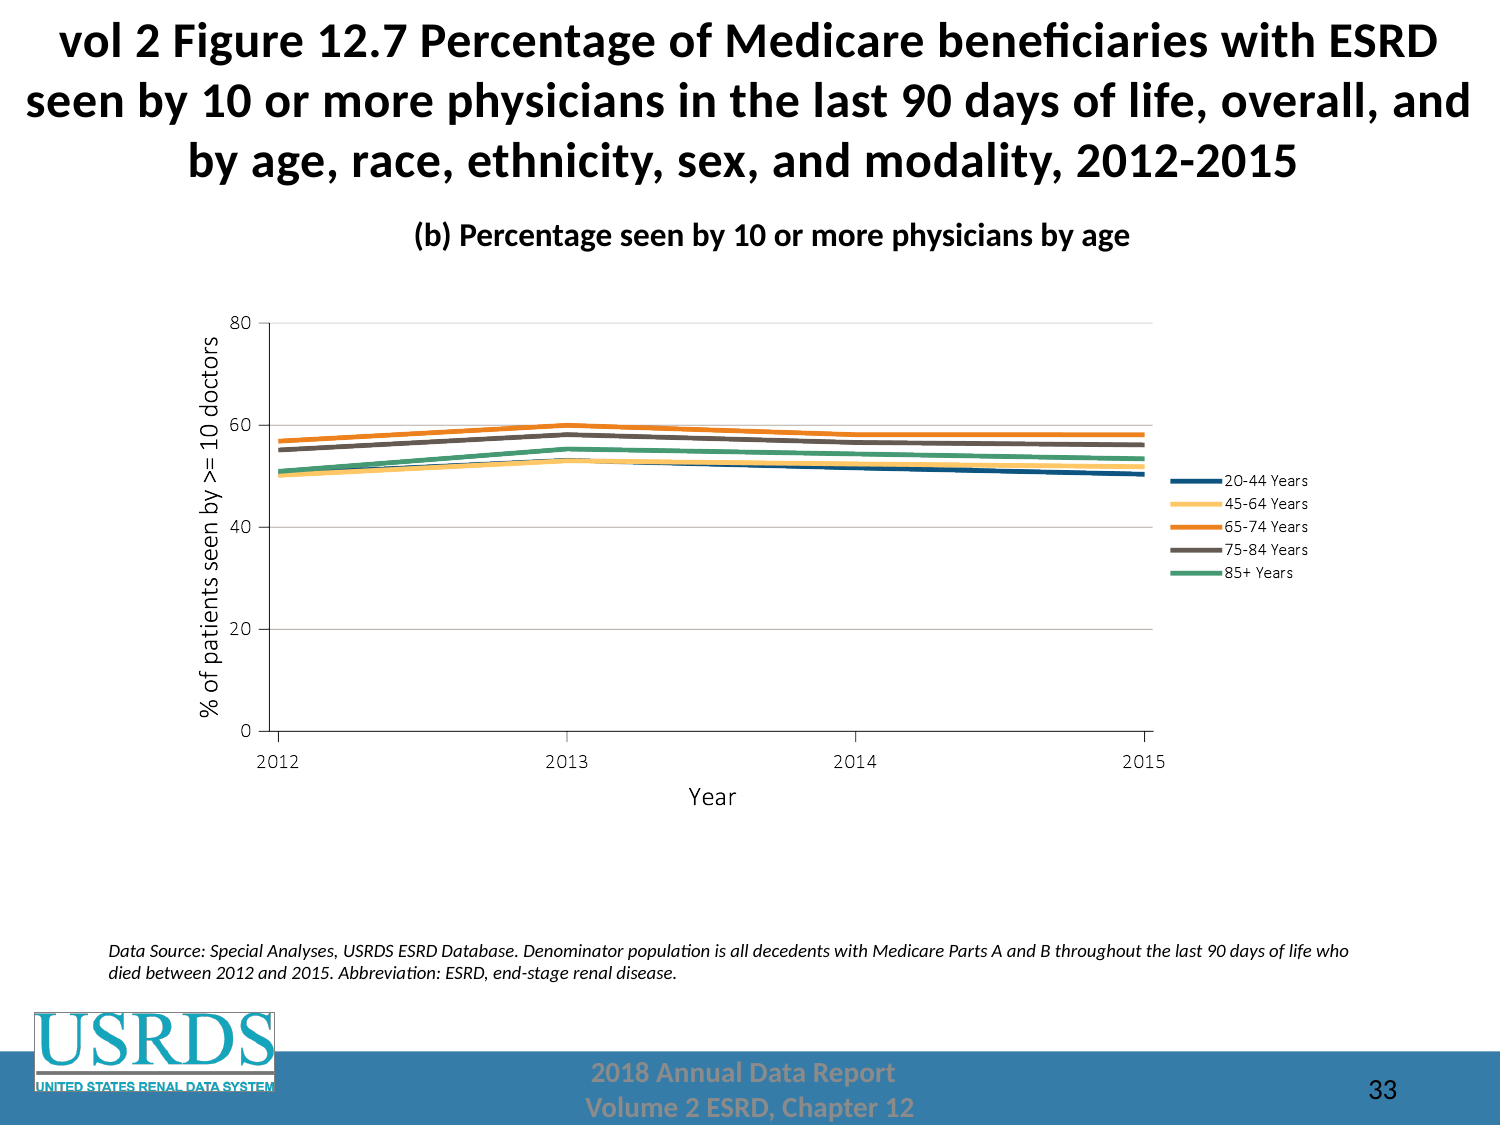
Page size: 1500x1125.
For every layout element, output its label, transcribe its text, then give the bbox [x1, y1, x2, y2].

title vol 2 Figure 12.7 Percentage of Medicare beneficiaries with ESRD seen by 10 or more physicians in the last 90 days of life, overall, and by age, race, ethnicity, sex, and modality, 2012-2015 [0, 0, 1500, 207]
text_box (b) Percentage seen by 10 or more physicians by age [383, 206, 1162, 261]
text_box Data Source: Special Analyses, USRDS ESRD Database. Denominator population is all decedents with Medicare Parts A and B throughout the last 90 days of life who died between 2012 and 2015. Abbreviation: ESRD, end-stage renal disease. [93, 931, 1375, 991]
picture [186, 304, 1314, 820]
picture [35, 1013, 274, 1091]
slide_number 33 [1262, 1062, 1413, 1108]
footer 2018 Annual Data Report Volume 2 ESRD, Chapter 12 [496, 1051, 1004, 1125]
